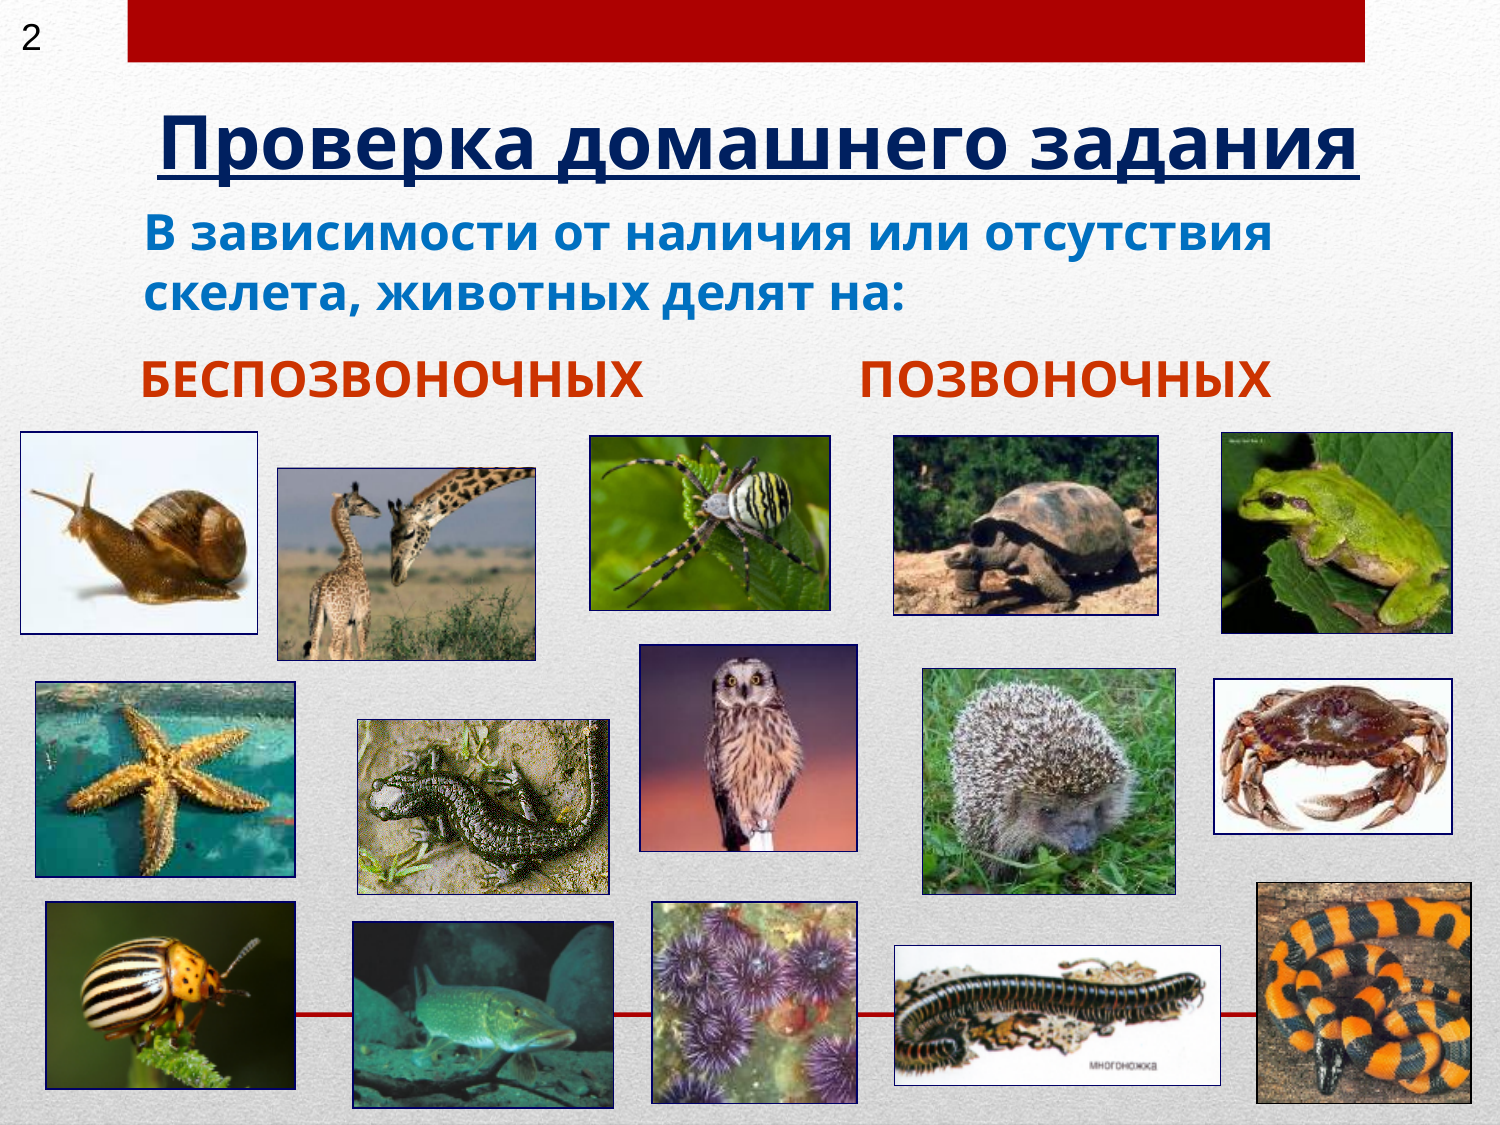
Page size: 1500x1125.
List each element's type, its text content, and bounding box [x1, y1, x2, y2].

picture [1257, 882, 1471, 1104]
picture [893, 435, 1158, 616]
picture [357, 719, 609, 895]
text_box В зависимости от наличия или отсутствия скелета, животных делят на: [129, 192, 1290, 328]
picture [639, 644, 858, 852]
picture [20, 431, 258, 635]
picture [921, 667, 1177, 895]
text_box БЕСПОЗВОНОЧНЫХ [124, 340, 659, 415]
picture [589, 435, 831, 611]
picture [893, 944, 1222, 1086]
picture [276, 467, 536, 661]
picture [1213, 678, 1453, 834]
picture [352, 921, 614, 1109]
text_box ПОЗВОНОЧНЫХ [844, 340, 1287, 415]
picture [45, 901, 296, 1090]
picture [1221, 432, 1453, 634]
picture [35, 681, 296, 878]
picture [651, 901, 858, 1104]
text_box 2 [6, 5, 57, 66]
text_box Проверка домашнего задания [142, 86, 1376, 192]
